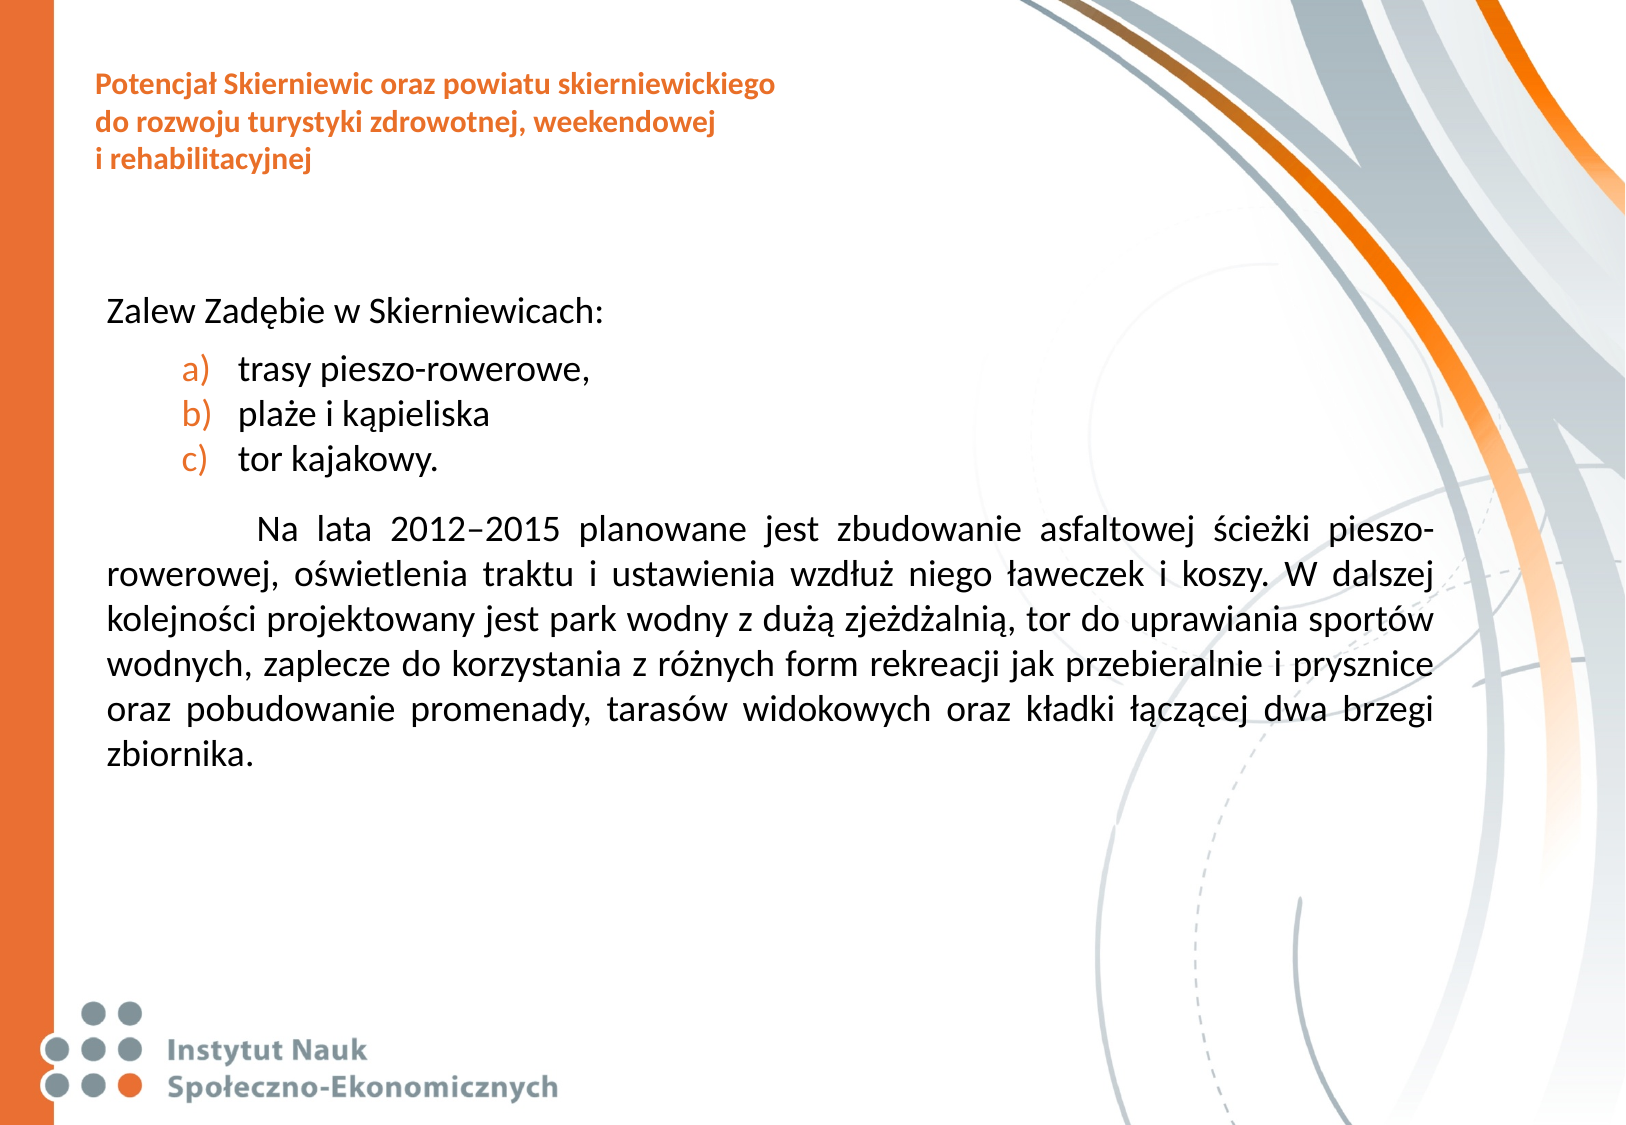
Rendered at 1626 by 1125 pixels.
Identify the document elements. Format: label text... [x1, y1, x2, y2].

text_box Zalew Zadębie w Skierniewicach: trasy pieszo-rowerowe, plaże i kąpieliska tor kajakowy. Na lata 2012–2015 planowane jest zbudowanie asfaltowej ścieżki pieszo-rowerowej, oświetlenia traktu i ustawienia wzdłuż niego ławeczek i koszy. W dalszej kolejności projektowany jest park wodny z dużą zjeżdżalnią, tor do uprawiania sportów wodnych, zaplecze do korzystania z różnych form rekreacji jak przebieralnie i prysznice oraz pobudowanie promenady, tarasów widokowych oraz kładki łączącej dwa brzegi zbiornika. [91, 278, 1451, 827]
title Potencjał Skierniewic oraz powiatu skierniewickiego do rozwoju turystyki zdrowotnej, weekendowej i rehabilitacyjnej [80, 54, 1543, 185]
picture [0, 0, 1626, 1125]
